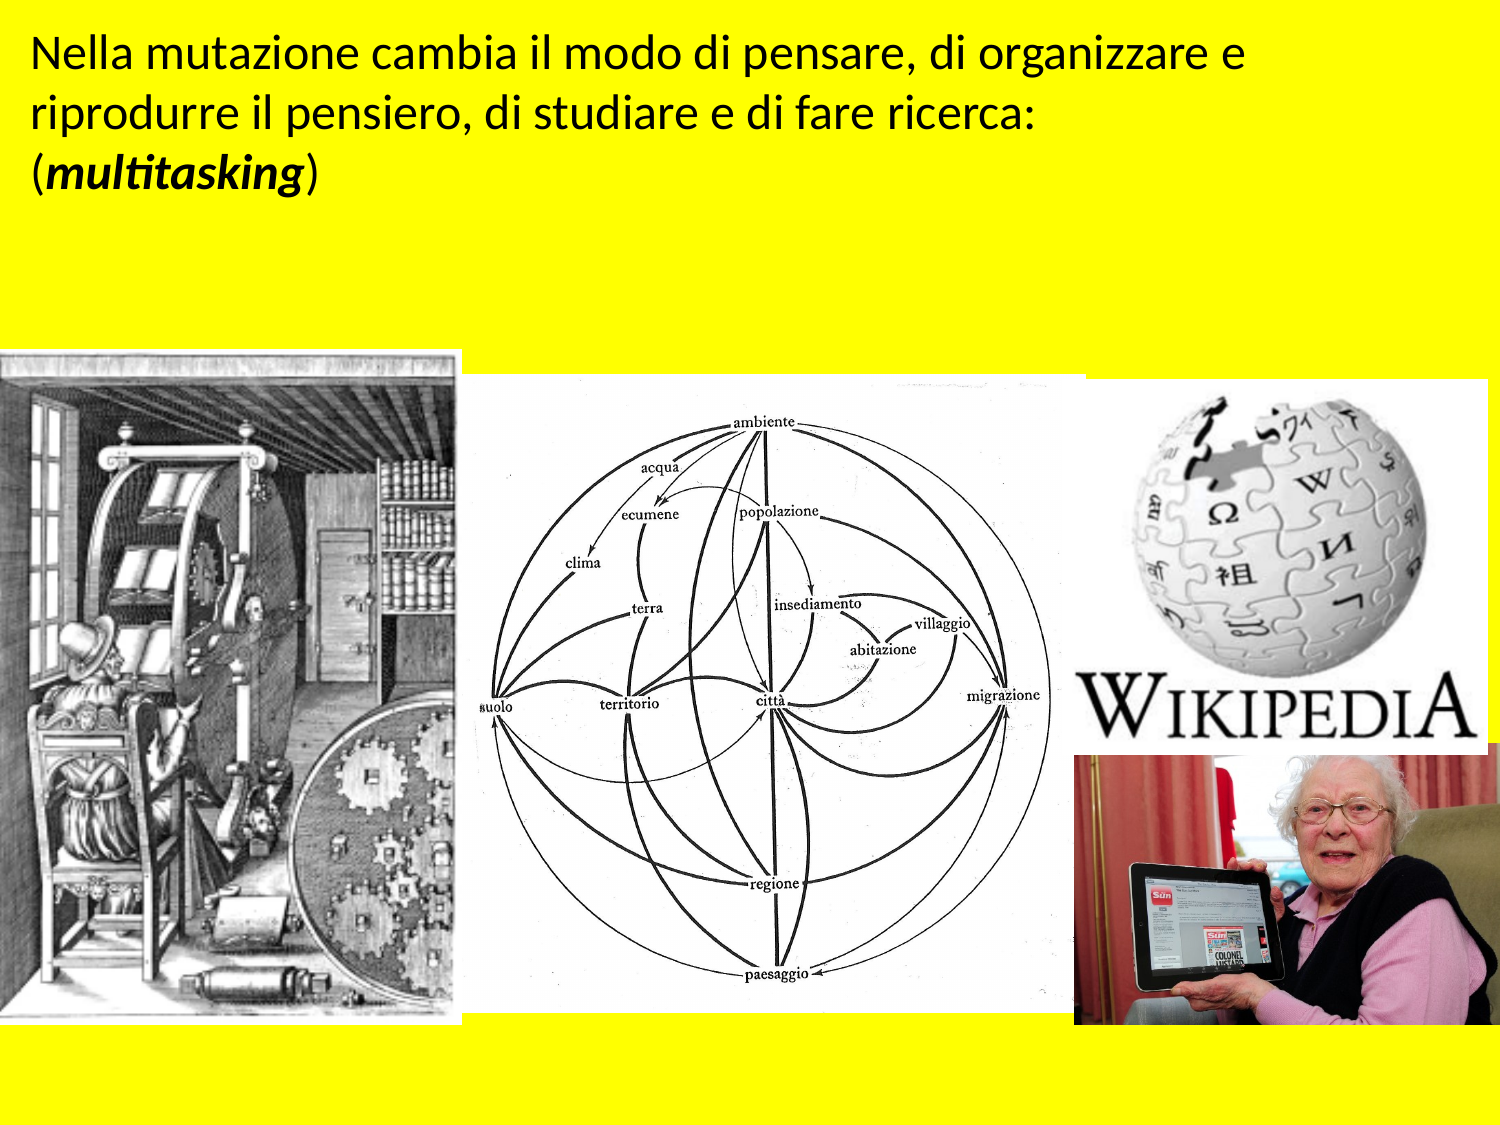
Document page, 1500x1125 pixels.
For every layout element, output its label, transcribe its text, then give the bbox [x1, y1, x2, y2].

text_box Nella mutazione cambia il modo di pensare, di organizzare e riprodurre il pensiero, di studiare e di fare ricerca: (multitasking) [0, 12, 1475, 278]
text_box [0, 349, 1500, 1026]
